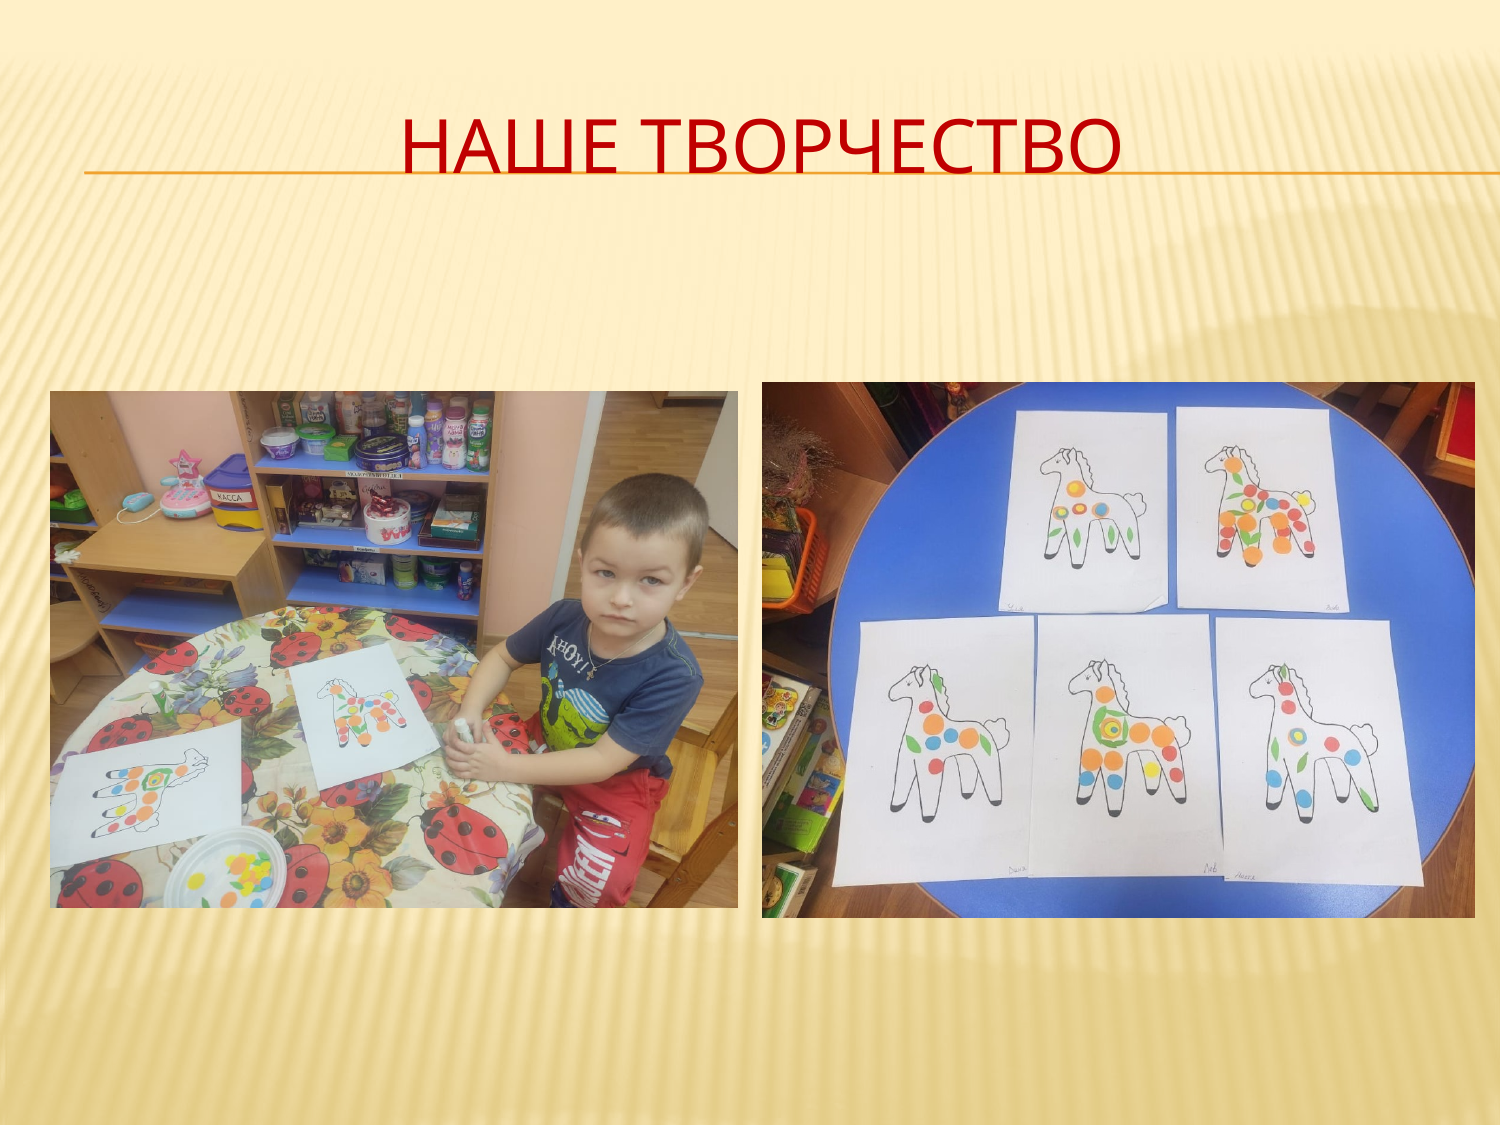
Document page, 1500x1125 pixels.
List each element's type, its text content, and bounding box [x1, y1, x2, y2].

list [49, 391, 738, 909]
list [762, 382, 1476, 918]
title Наше творчество [49, 75, 1475, 213]
